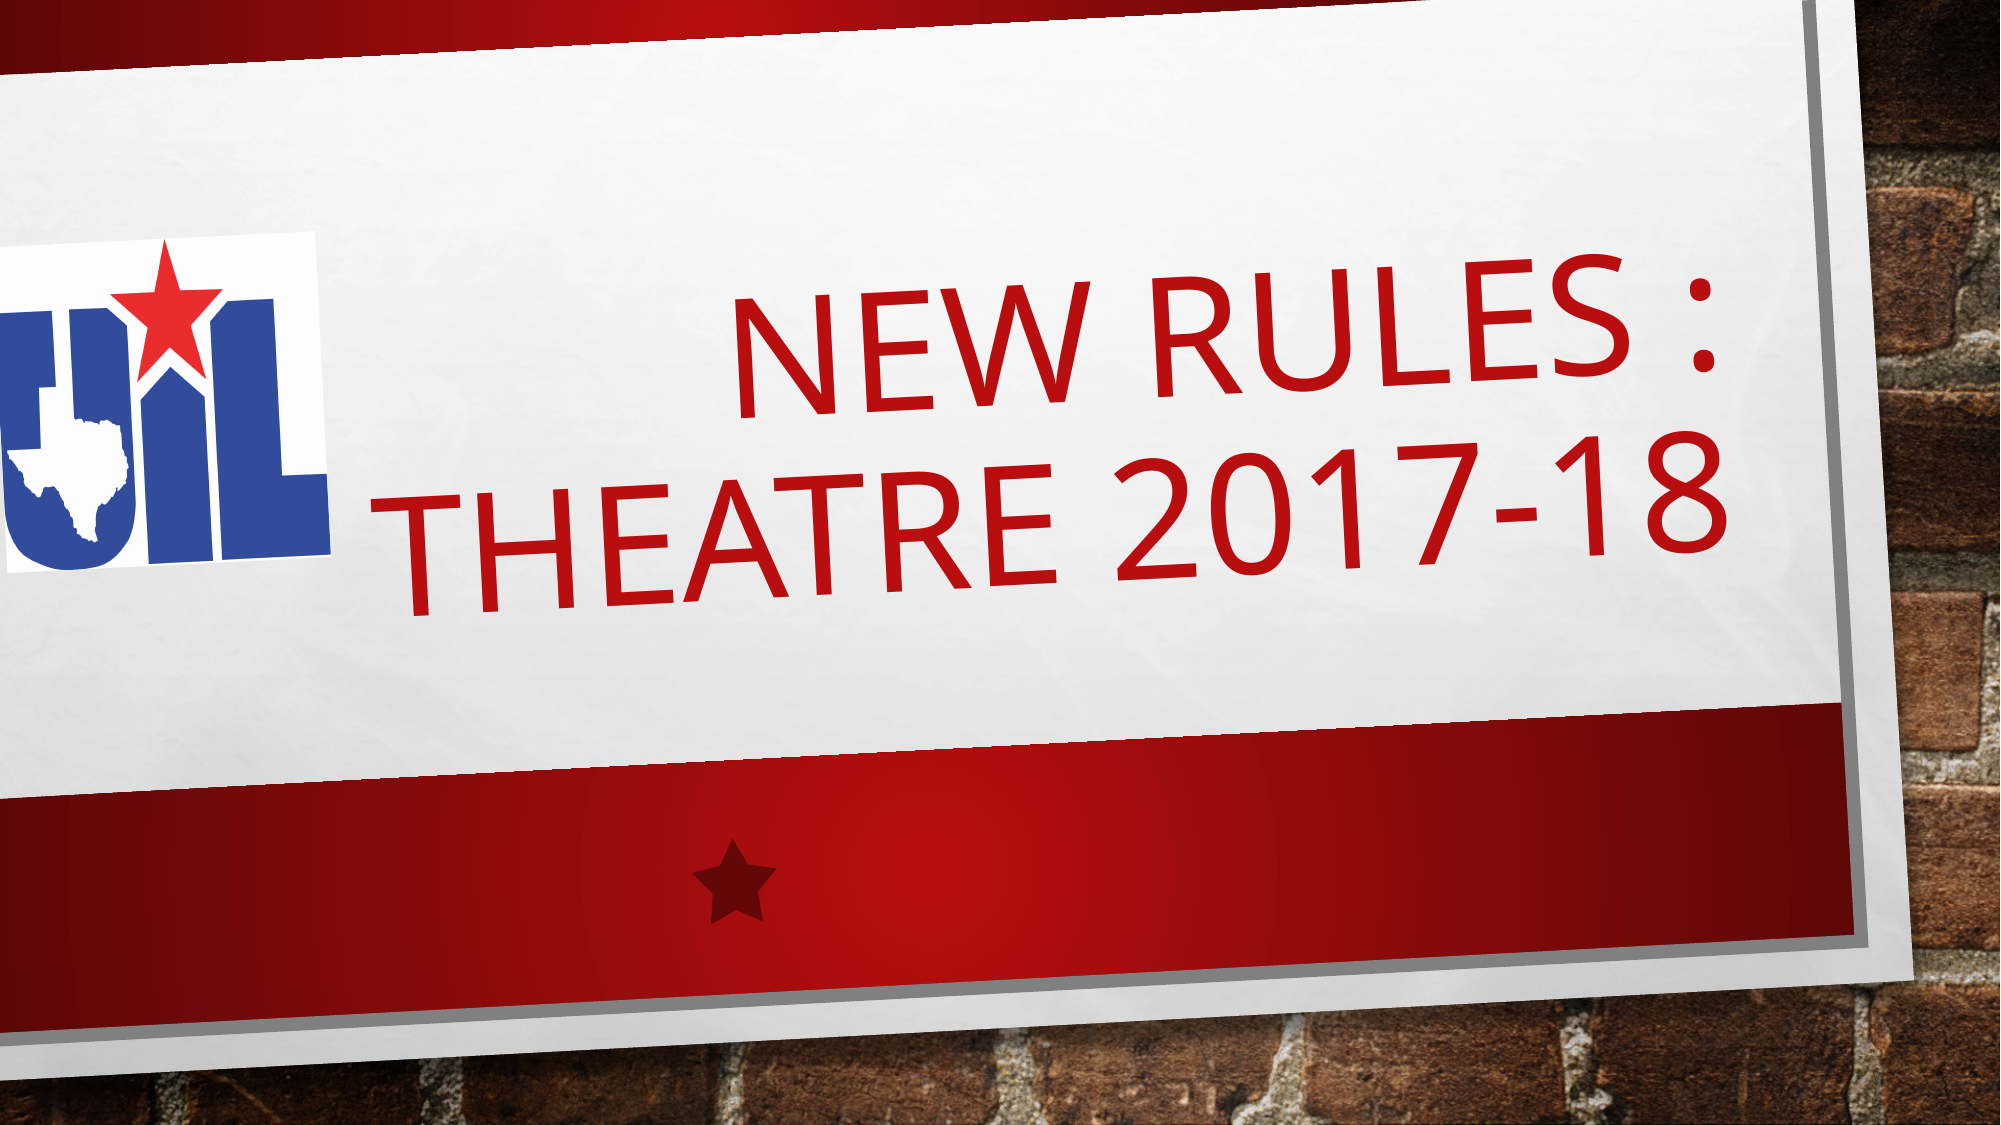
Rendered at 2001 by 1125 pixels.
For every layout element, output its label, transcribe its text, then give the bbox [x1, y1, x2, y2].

picture [0, 0, 2000, 1125]
title New RULes : Theatre 2017-18 [132, 136, 1754, 674]
picture [0, 232, 330, 573]
